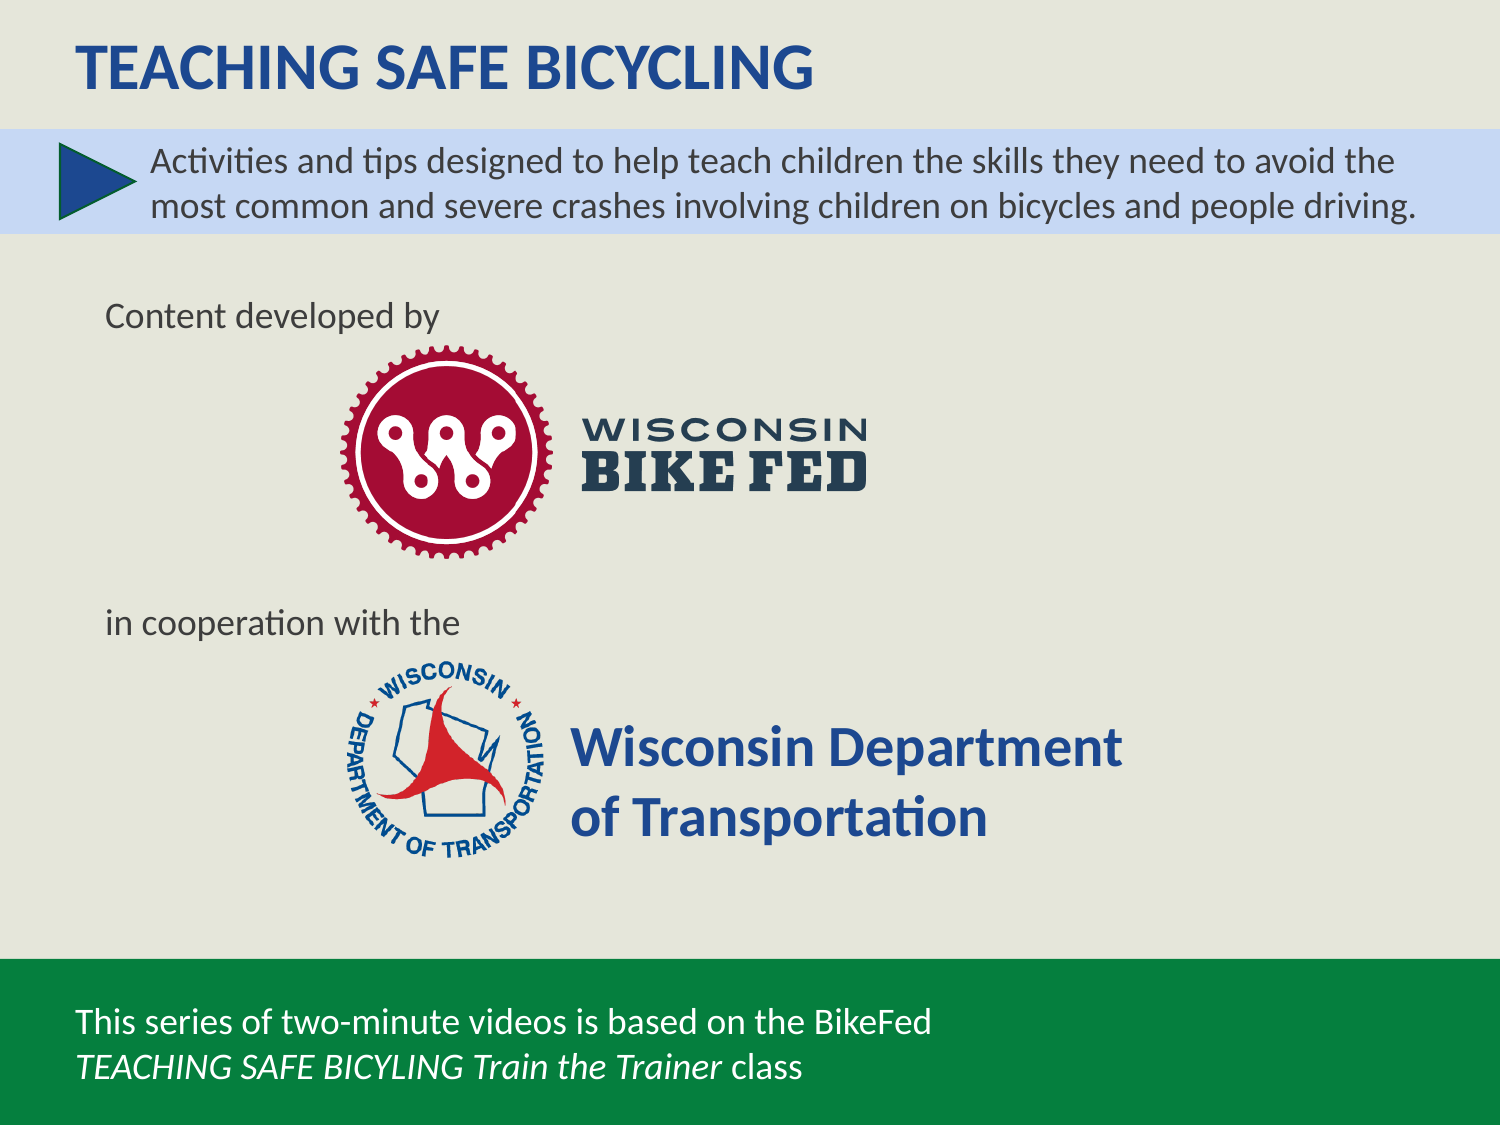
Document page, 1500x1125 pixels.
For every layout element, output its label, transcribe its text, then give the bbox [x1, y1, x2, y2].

text_box TEACHING SAFE BICYCLING [0, 14, 1500, 129]
text_box Content developed by in cooperation with the [0, 283, 1500, 701]
text_box This series of two-minute videos is based on the BikeFed TEACHING SAFE BICYLING Train the Trainer class [0, 958, 1500, 1125]
text_box Wisconsin Department of Transportation [555, 700, 1177, 856]
picture [347, 661, 544, 858]
picture [340, 345, 866, 559]
text_box Activities and tips designed to help teach children the skills they need to avoid the most common and severe crashes involving children on bicycles and people driving. [0, 129, 1500, 234]
text_box [58, 142, 138, 221]
